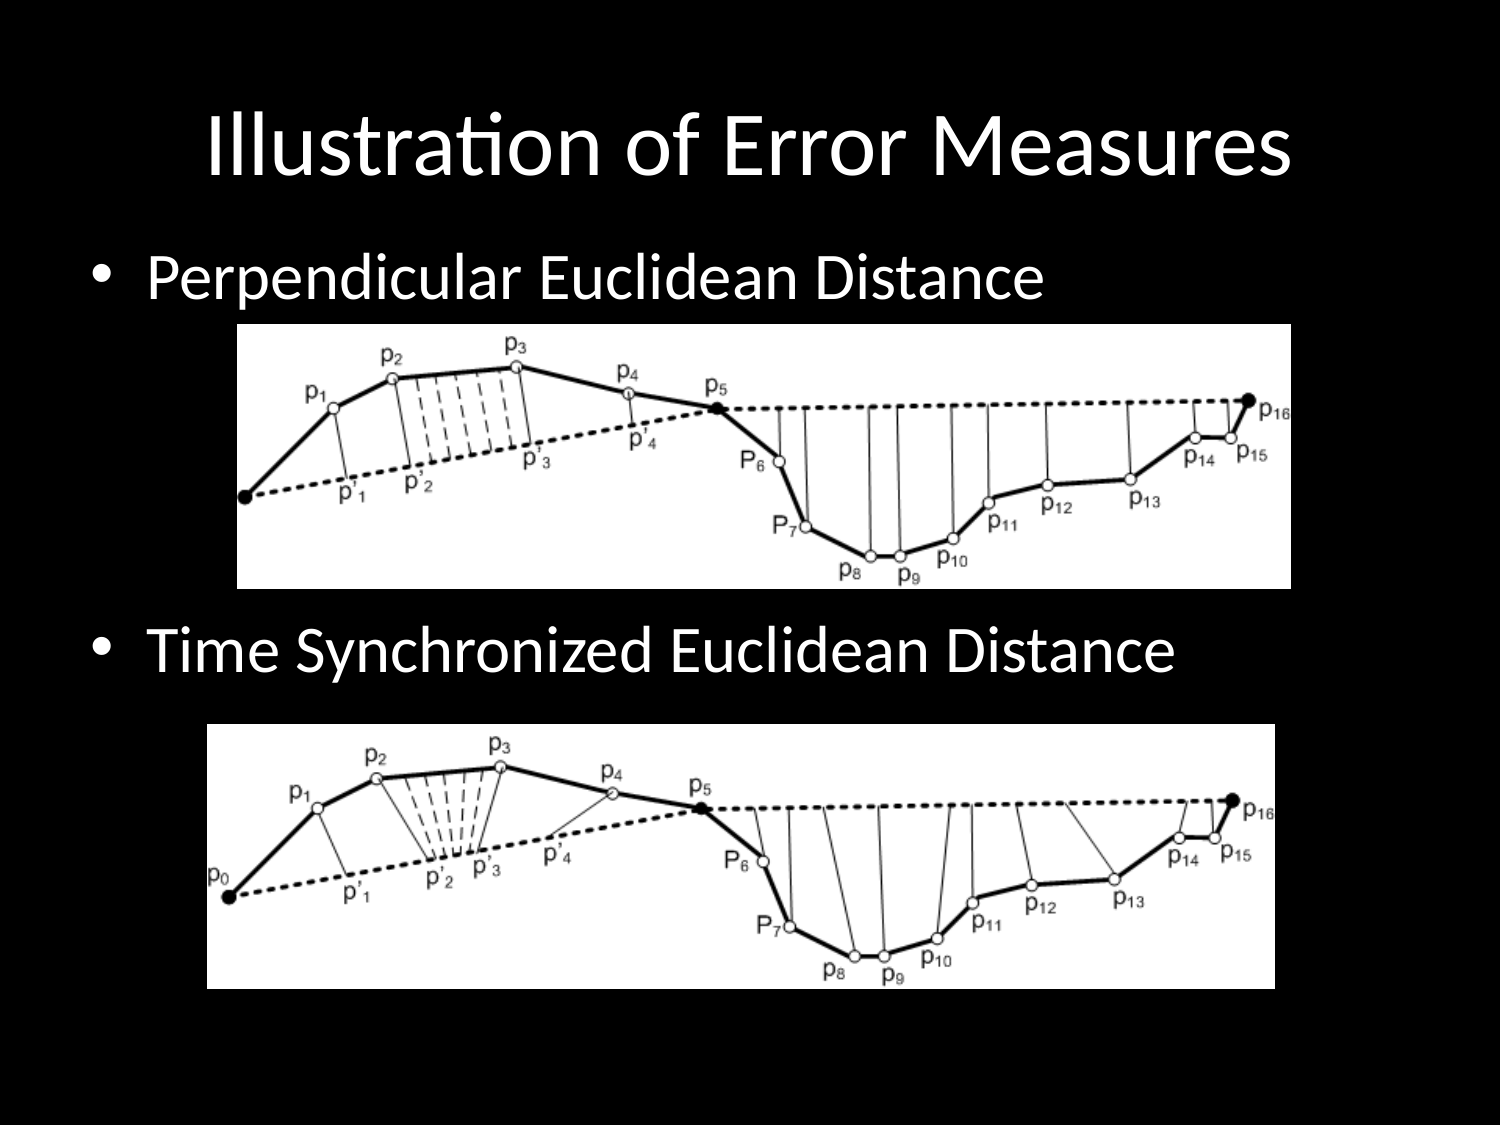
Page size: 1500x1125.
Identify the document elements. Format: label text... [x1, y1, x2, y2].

picture [237, 324, 1291, 590]
title Illustration of Error Measures [75, 45, 1425, 224]
list Perpendicular Euclidean Distance Time Synchronized Euclidean Distance [75, 224, 1425, 1005]
picture [207, 724, 1276, 990]
